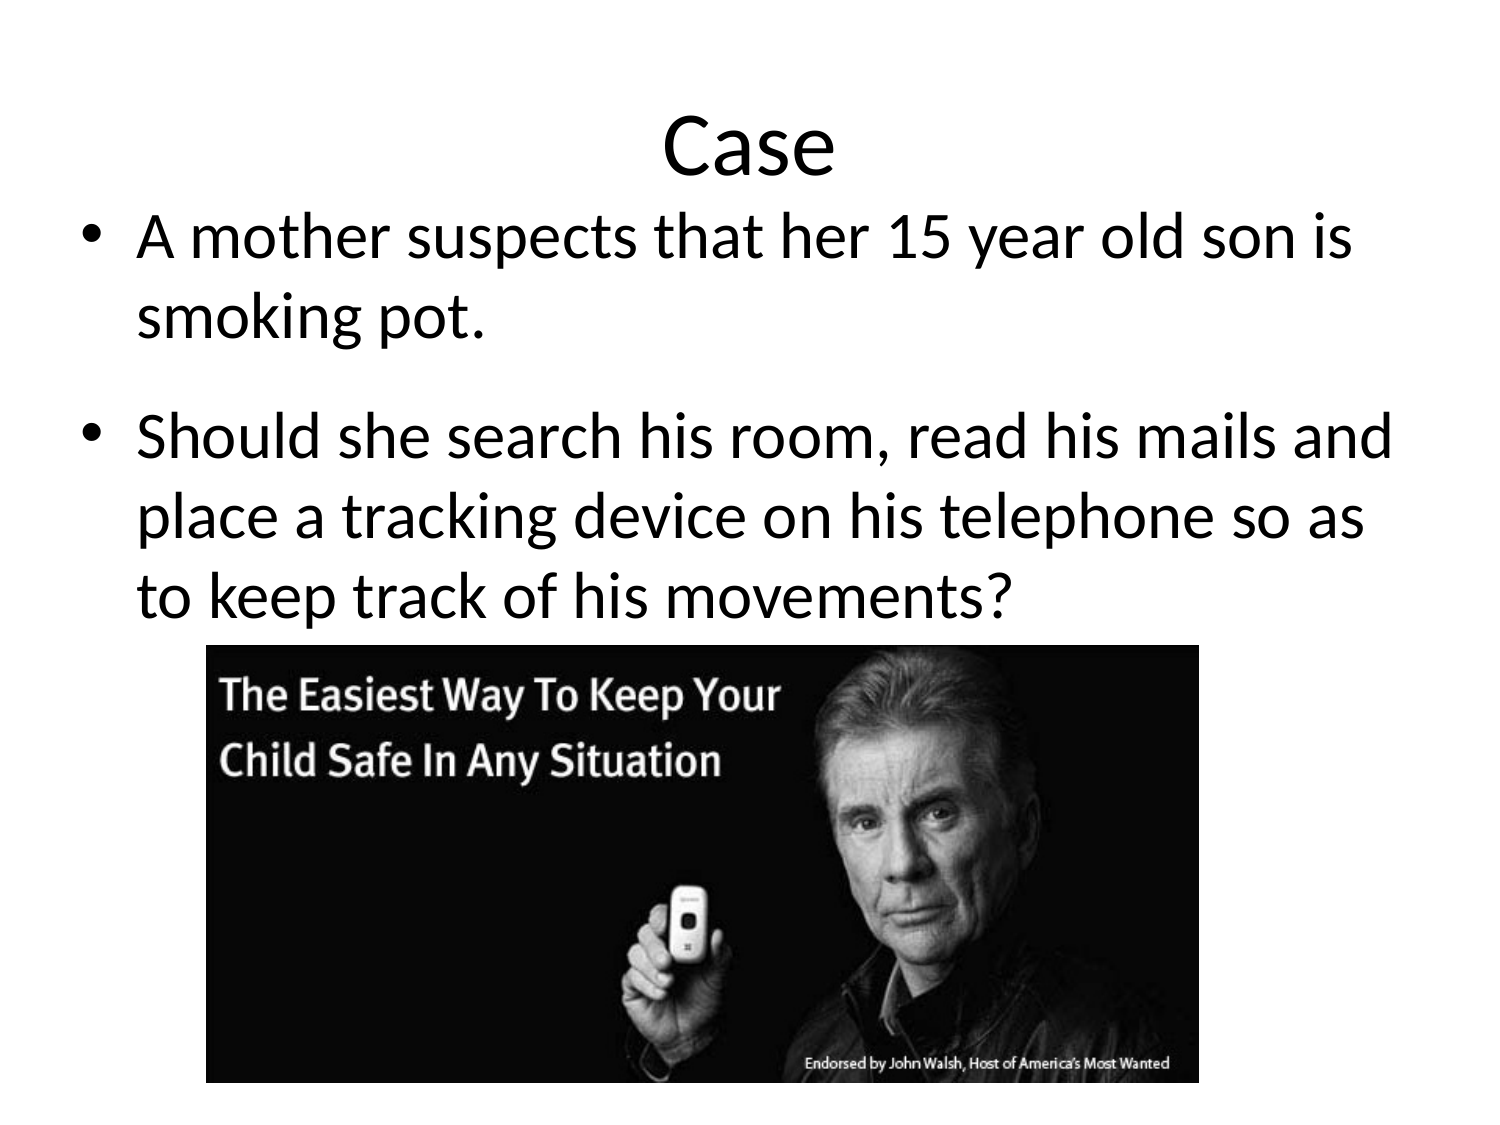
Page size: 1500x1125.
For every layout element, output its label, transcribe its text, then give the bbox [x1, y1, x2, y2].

list A mother suspects that her 15 year old son is smoking pot. Should she search his room, read his mails and place a tracking device on his telephone so as to keep track of his movements? [64, 184, 1415, 927]
title Case [75, 45, 1425, 233]
picture [206, 644, 1200, 1083]
